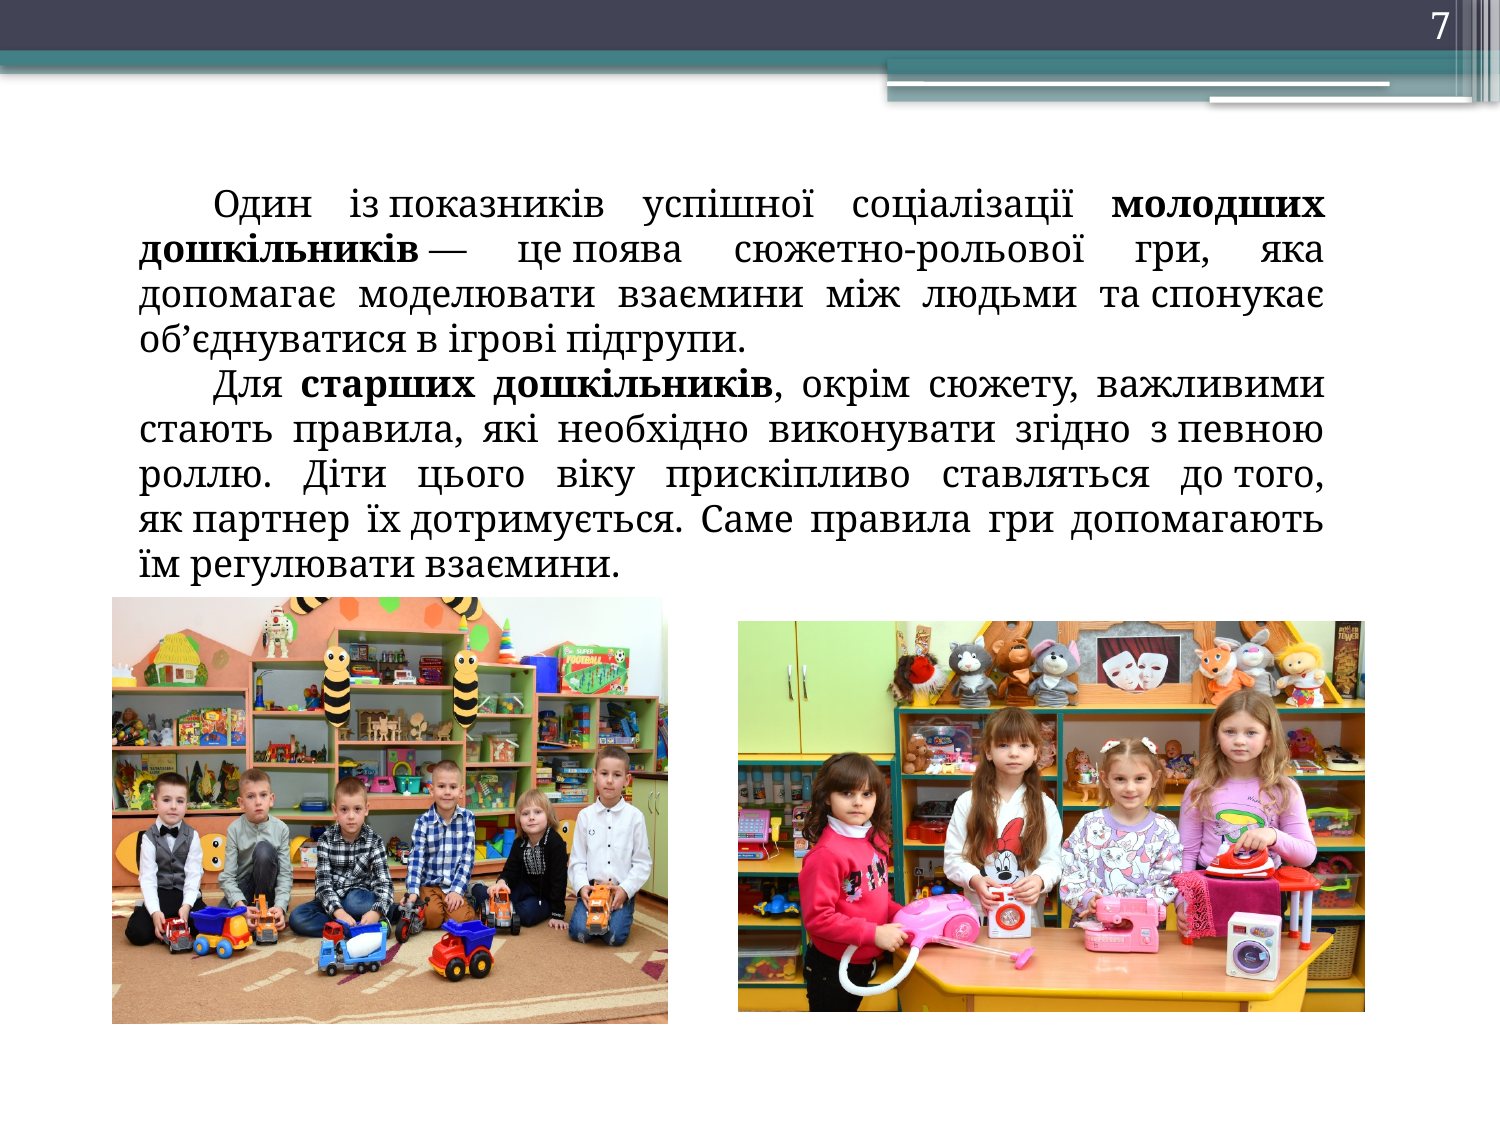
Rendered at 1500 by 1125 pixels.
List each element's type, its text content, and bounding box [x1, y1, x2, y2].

picture [737, 621, 1365, 1012]
text_box Один із показників успішної соціалізації молодших дошкільників — це поява сюжетно-рольової гри, яка допомагає моделювати взаємини між людьми та спонукає об’єднуватися в ігрові підгрупи. Для старших дошкільників, окрім сюжету, важливими стають правила, які необхідно виконувати згідно з певною роллю. Діти цього віку прискіпливо ставляться до того, як партнер їх дотримується. Саме правила гри допомагають їм регулювати взаємини. [123, 172, 1341, 592]
slide_number 7 [1341, 0, 1466, 61]
picture [111, 597, 668, 1024]
